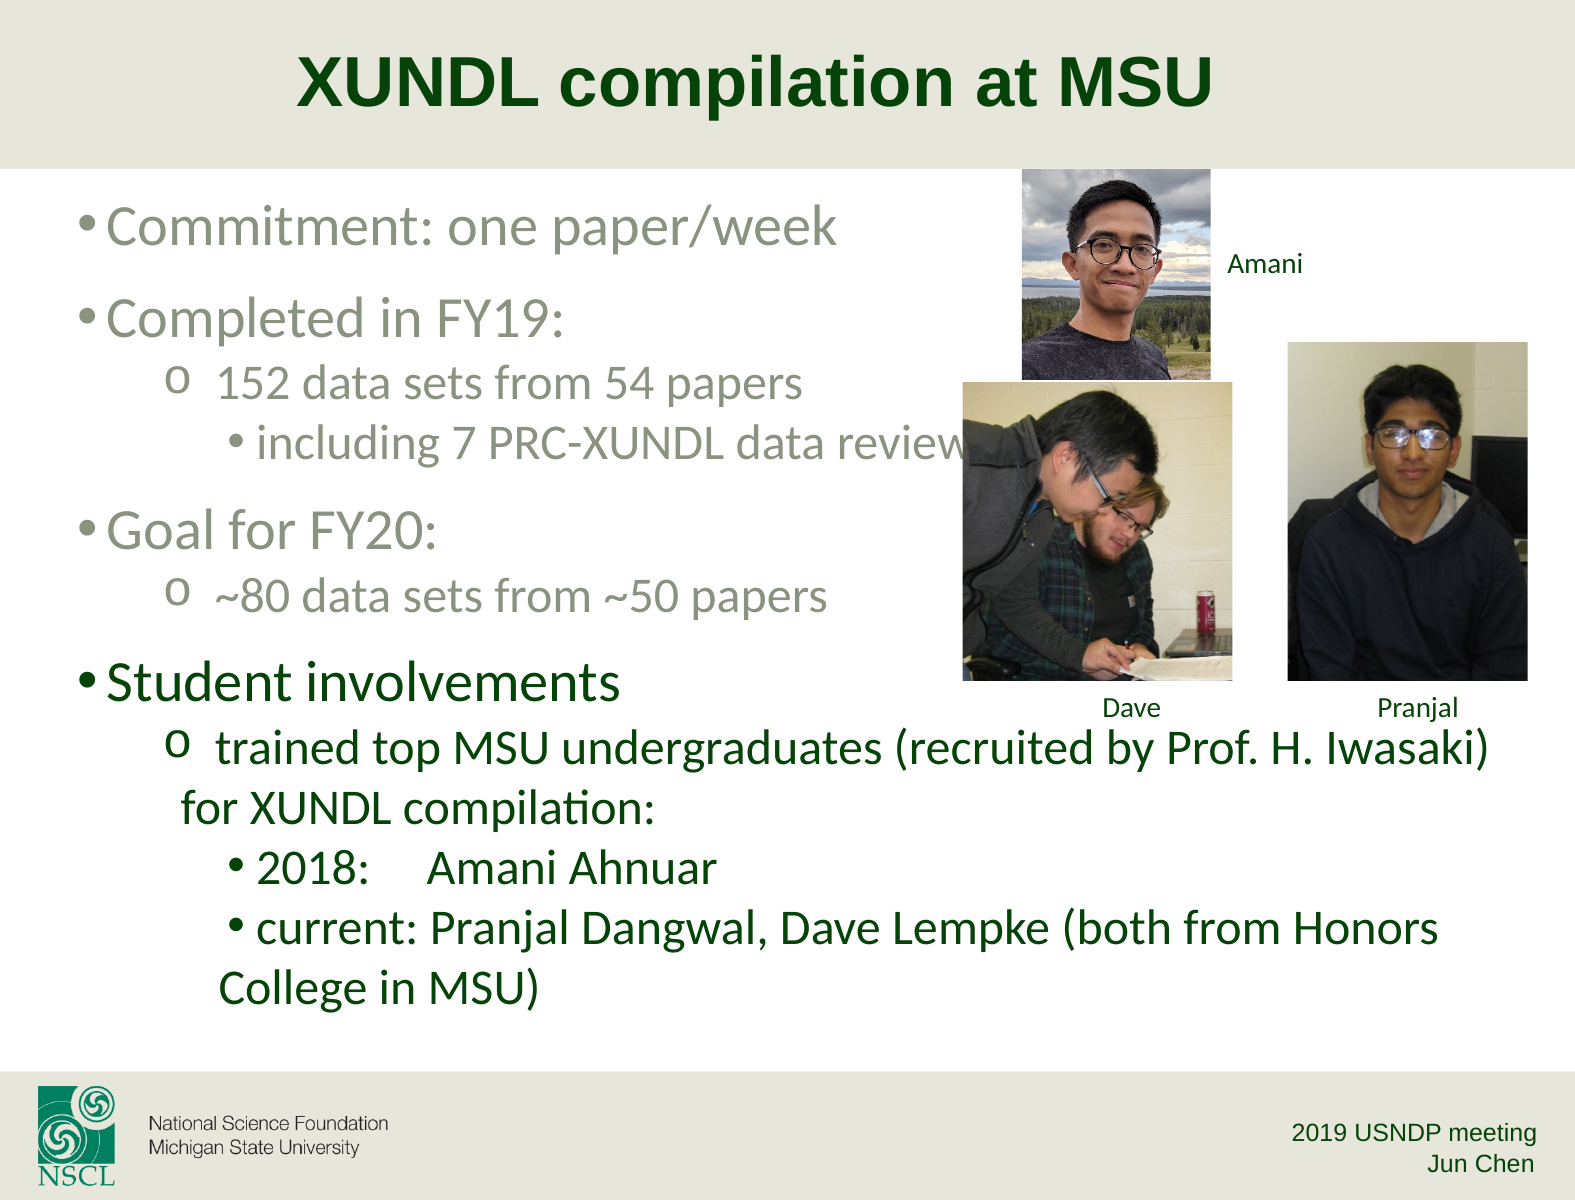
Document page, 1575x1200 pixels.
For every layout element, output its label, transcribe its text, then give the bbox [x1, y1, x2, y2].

picture [0, 0, 1575, 1200]
text_box Dave [1087, 680, 1249, 731]
text_box Amani [1216, 237, 1344, 288]
footer 2019 USNDP meeting [862, 1112, 1553, 1150]
slide_number Jun Chen [862, 1150, 1550, 1175]
title XUNDL compilation at MSU [43, 41, 1470, 127]
text_box Pranjal [1362, 681, 1494, 731]
text_box Commitment: one paper/week Completed in FY19: 152 data sets from 54 papers including 7 PRC-XUNDL data review Goal for FY20: ~80 data sets from ~50 papers Student involvements trained top MSU undergraduates (recruited by Prof. H. Iwasaki) for XUNDL compilation: 2018: Amani Ahnuar current: Pranjal Dangwal, Dave Lempke (both from Honors College in MSU) [62, 187, 1525, 1022]
